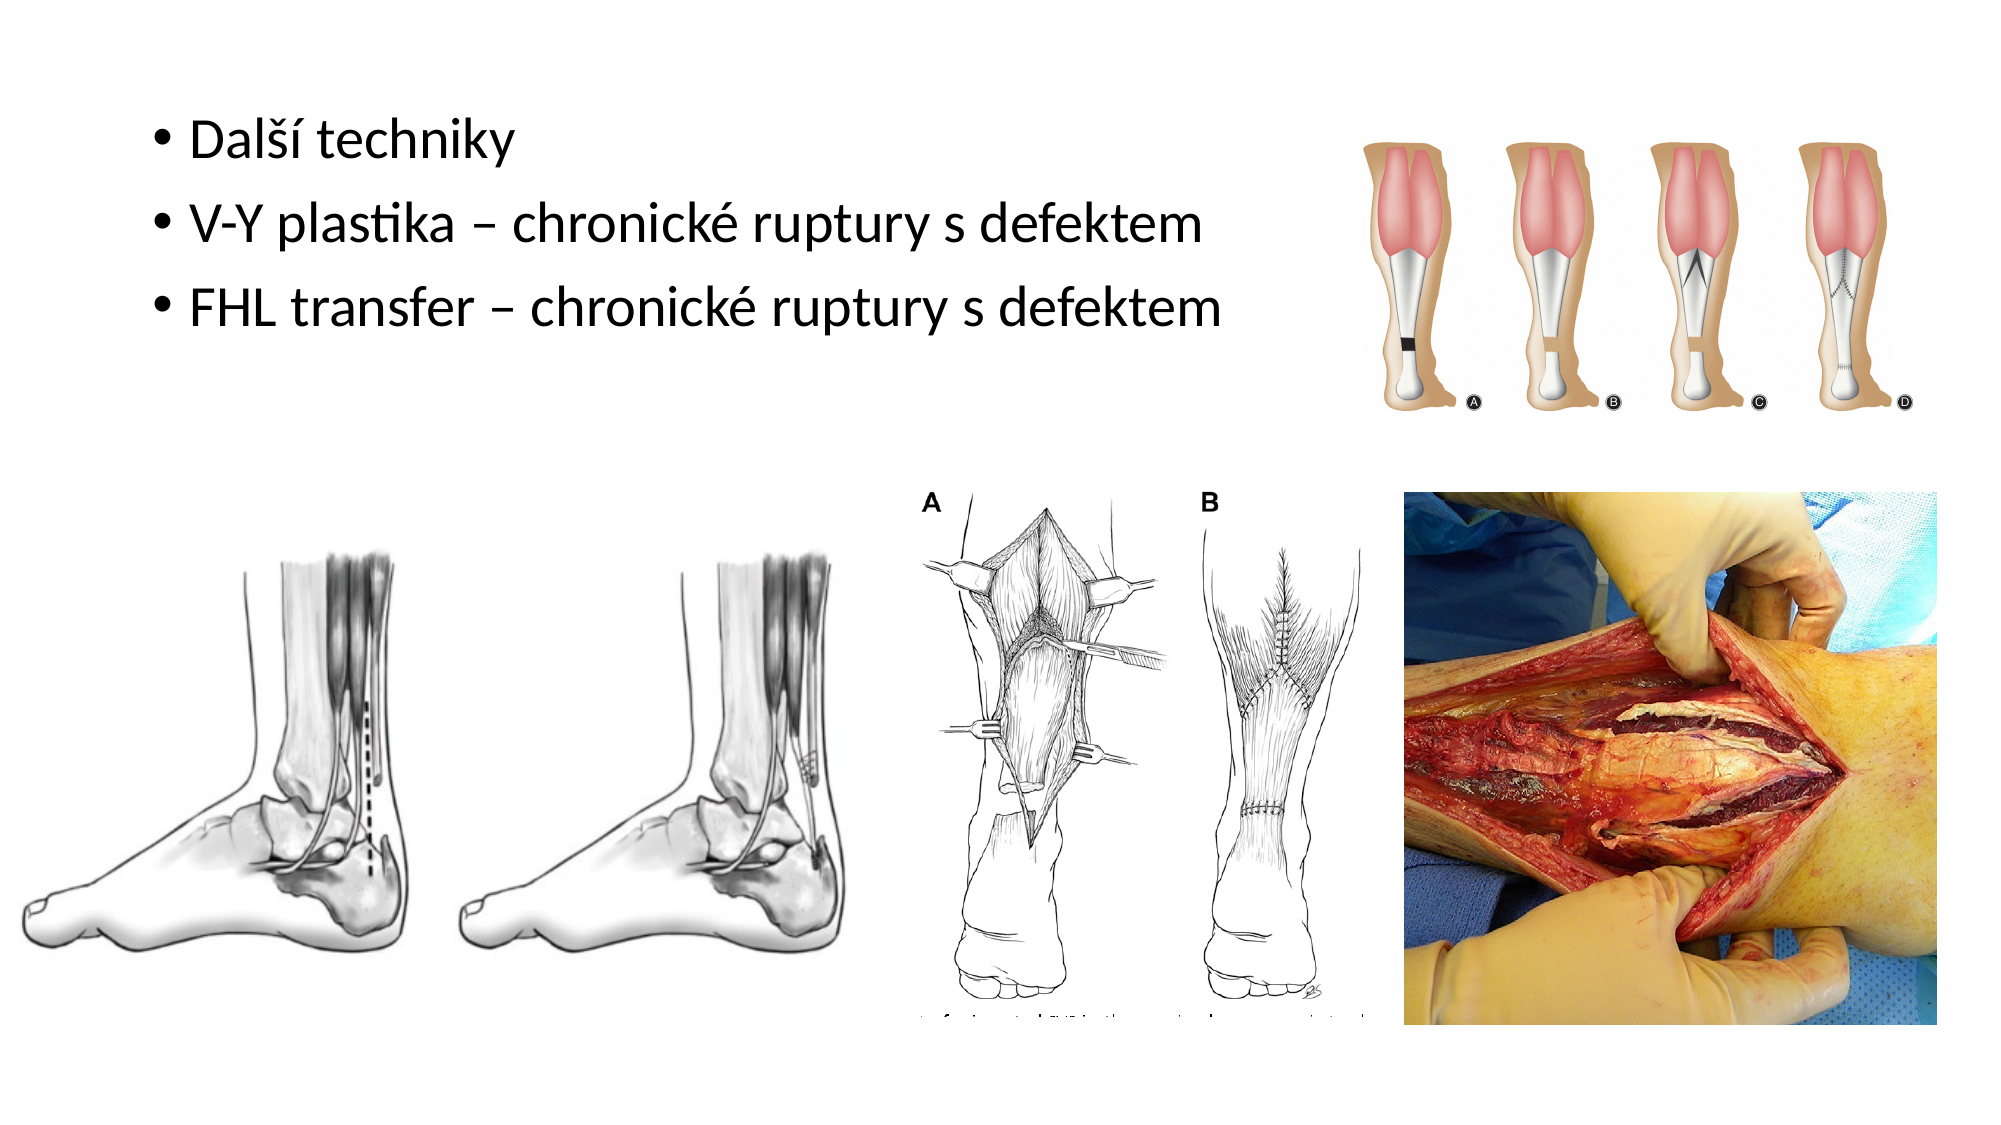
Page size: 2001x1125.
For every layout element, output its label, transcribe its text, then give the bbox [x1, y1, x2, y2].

list Další techniky V-Y plastika – chronické ruptury s defektem FHL transfer – chronické ruptury s defektem [137, 100, 1863, 1014]
picture [1404, 492, 1937, 1025]
picture [1362, 140, 1913, 413]
picture [921, 491, 1363, 1017]
picture [18, 548, 848, 960]
